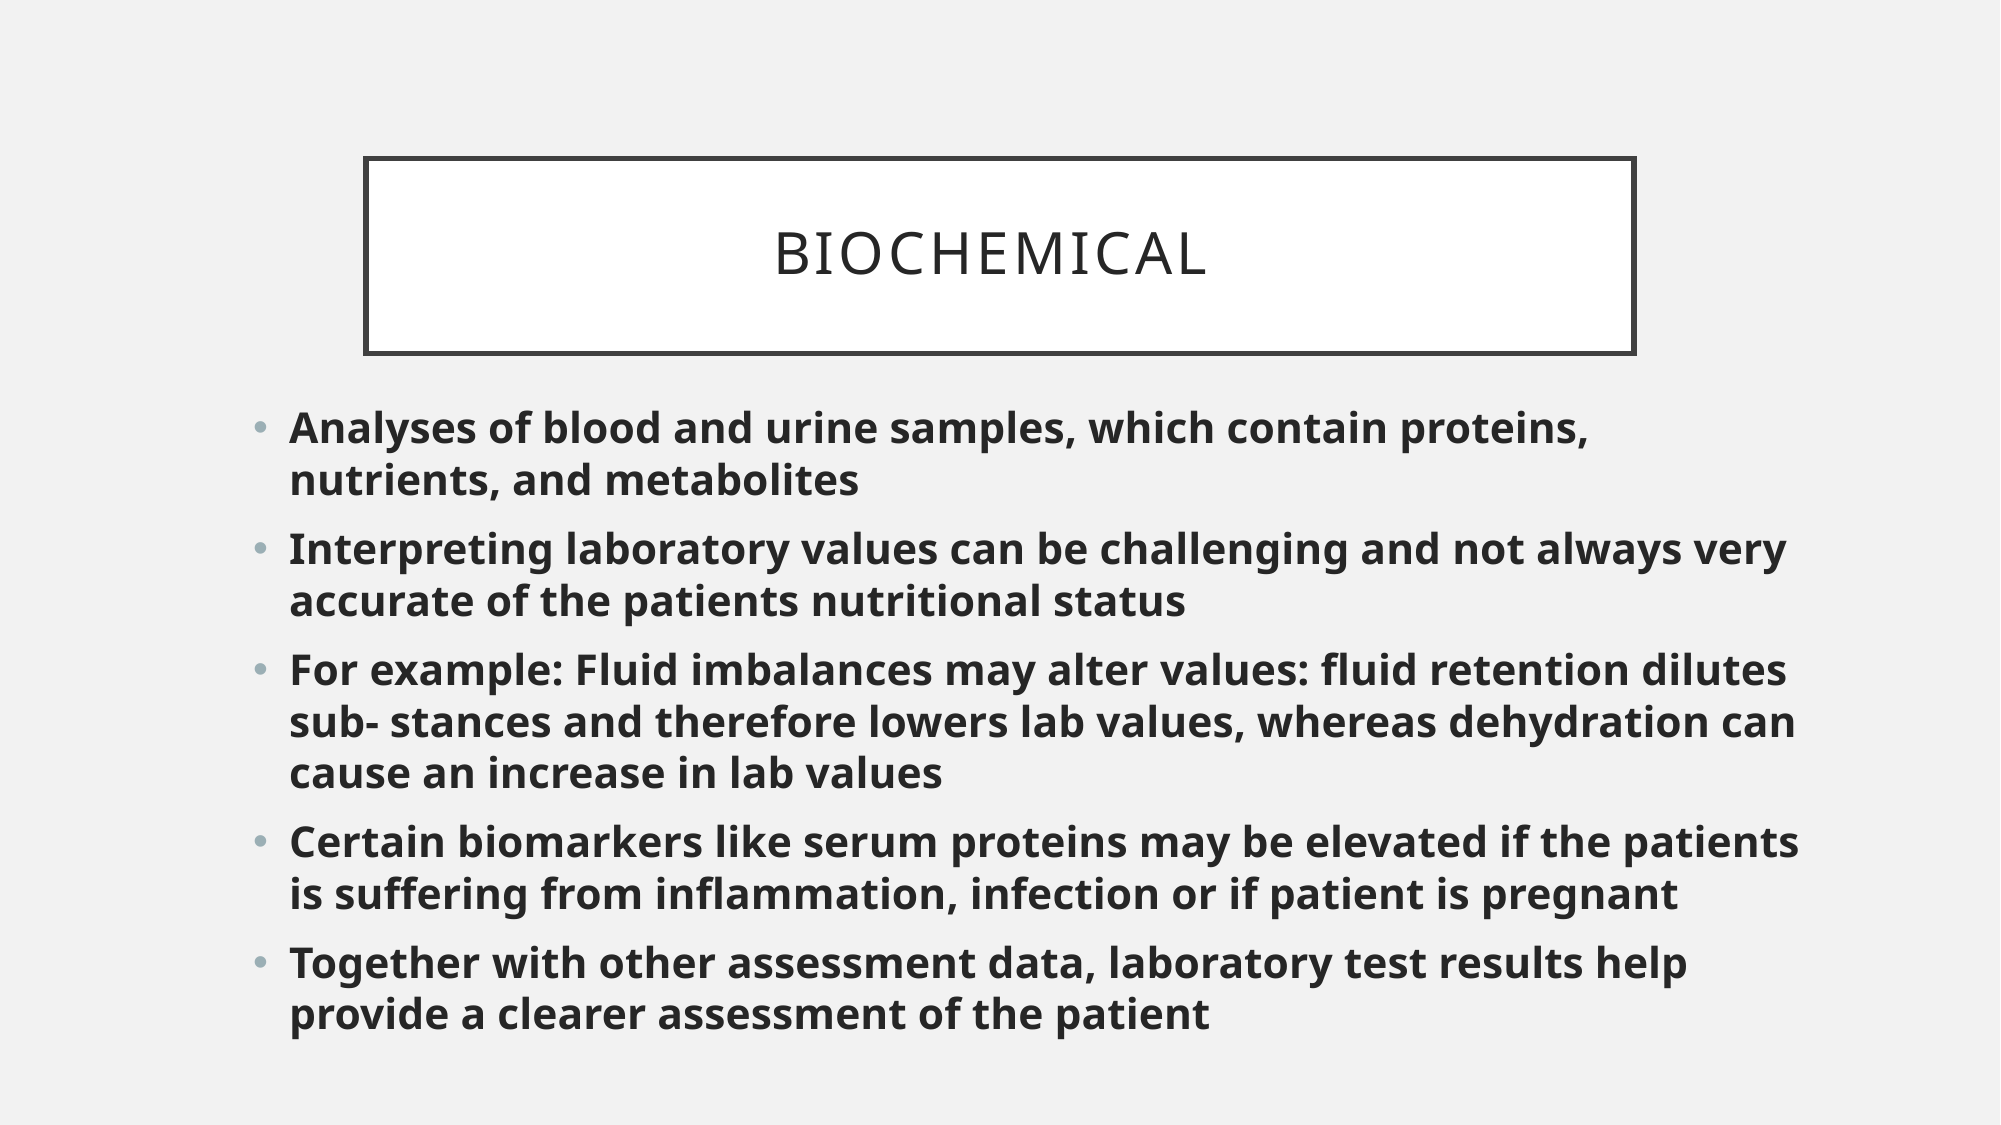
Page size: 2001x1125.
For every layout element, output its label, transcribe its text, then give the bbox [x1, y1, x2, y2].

list Analyses of blood and urine samples, which contain proteins, nutrients, and metabolites Interpreting laboratory values can be challenging and not always very accurate of the patients nutritional status For example: Fluid imbalances may alter values: fluid retention dilutes sub- stances and therefore lowers lab values, whereas dehydration can cause an increase in lab values Certain biomarkers like serum proteins may be elevated if the patients is suffering from inflammation, infection or if patient is pregnant Together with other assessment data, laboratory test results help provide a clearer assessment of the patient [238, 393, 1824, 1067]
title Biochemical [363, 156, 1637, 356]
